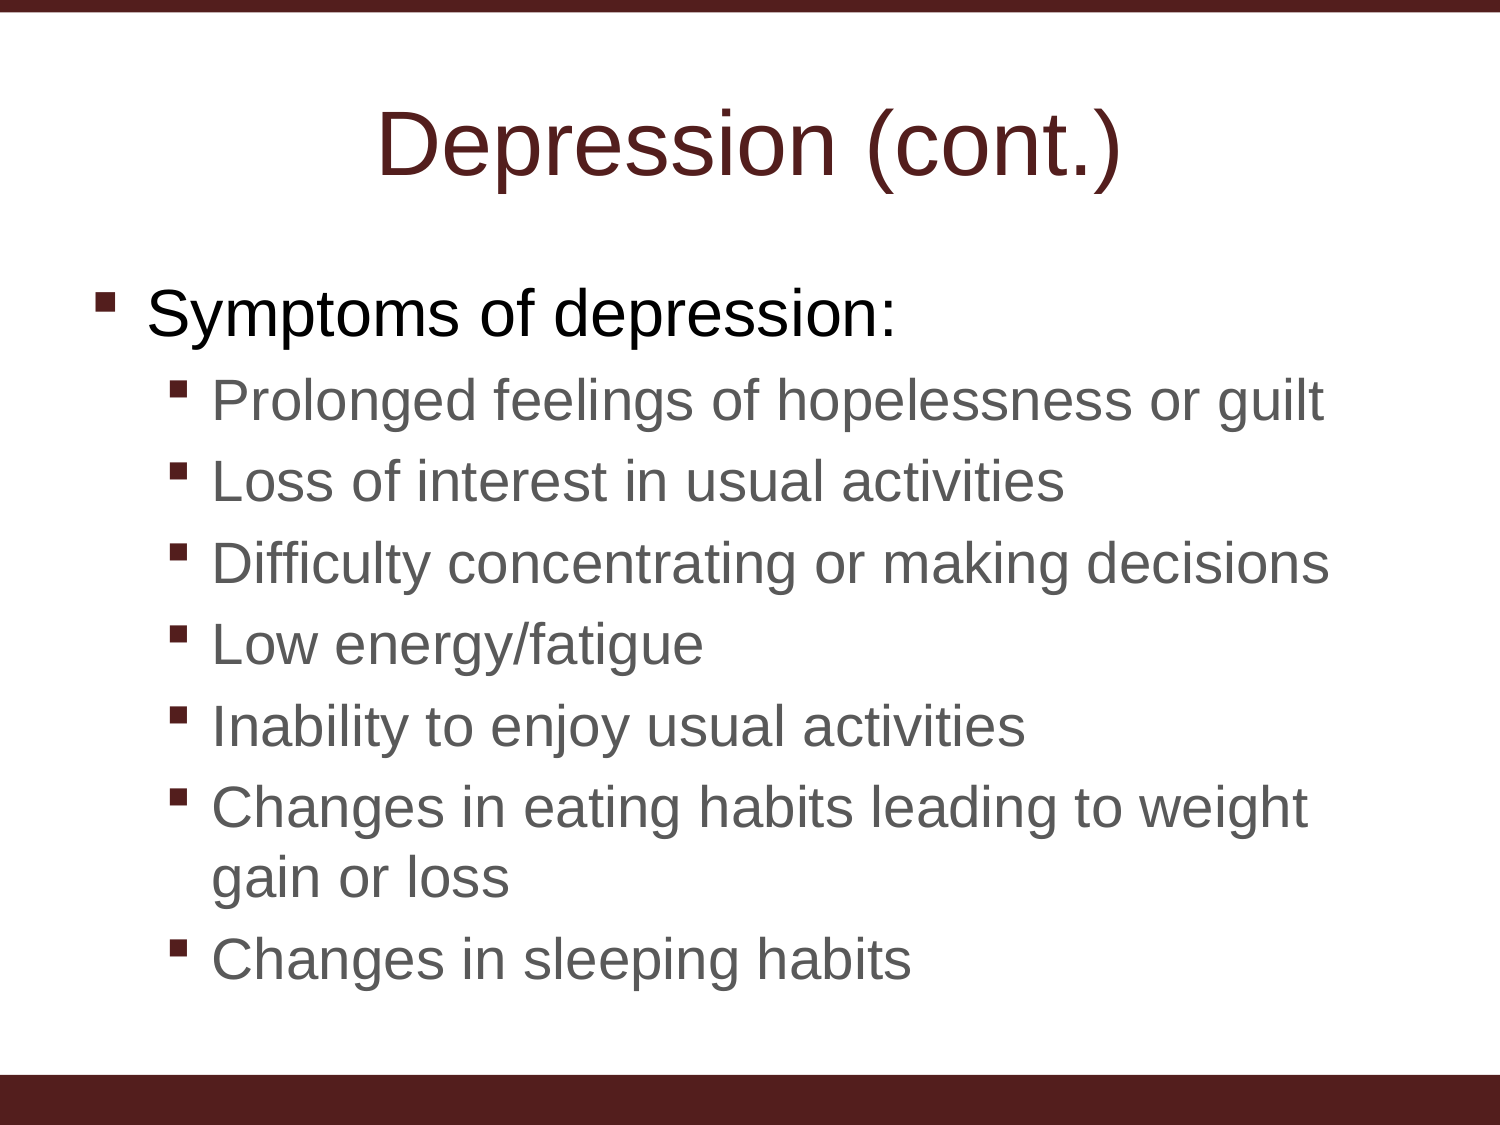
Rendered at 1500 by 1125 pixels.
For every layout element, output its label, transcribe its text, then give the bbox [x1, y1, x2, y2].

title Depression (cont.) [75, 45, 1425, 233]
list Symptoms of depression: Prolonged feelings of hopelessness or guilt Loss of interest in usual activities Difficulty concentrating or making decisions Low energy/fatigue Inability to enjoy usual activities Changes in eating habits leading to weight gain or loss Changes in sleeping habits [75, 262, 1425, 1005]
